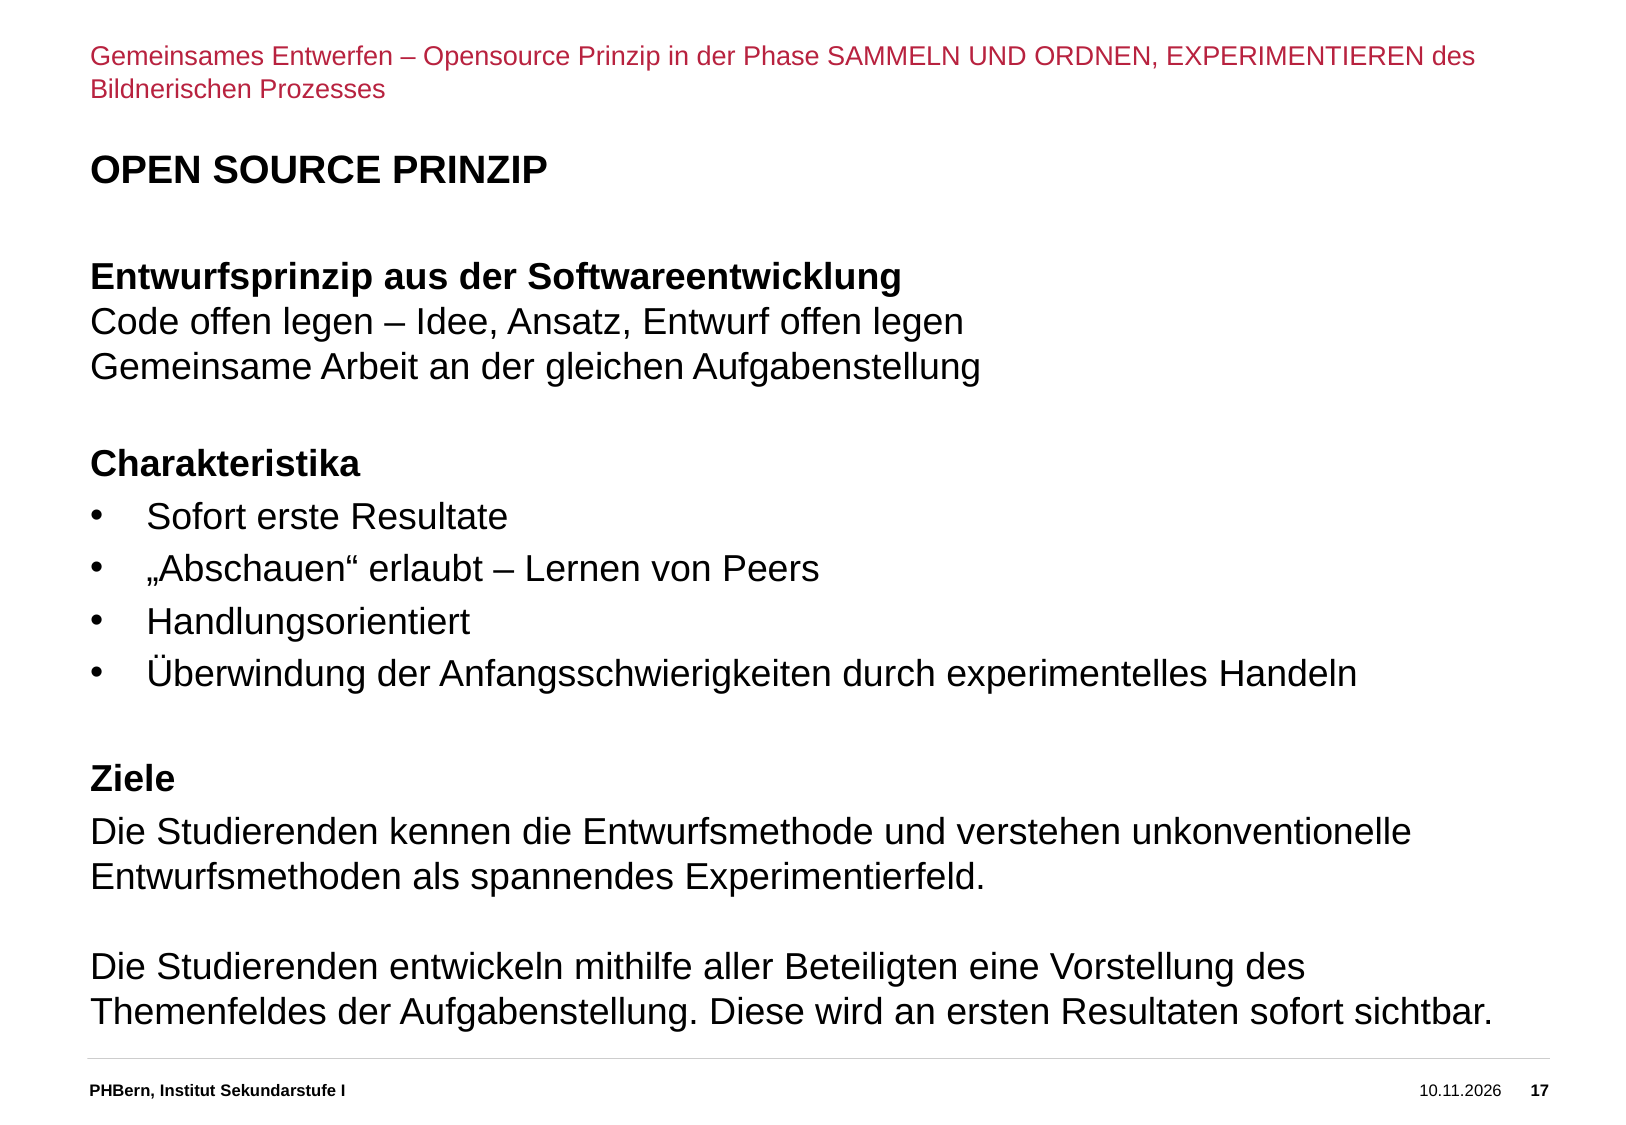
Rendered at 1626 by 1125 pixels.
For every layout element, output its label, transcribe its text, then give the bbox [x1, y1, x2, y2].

title Open source prinzip [75, 134, 1550, 200]
list Gemeinsames Entwerfen – Opensource Prinzip in der Phase SAMMELN UND ORDNEN, EXPERIMENTIEREN des Bildnerischen Prozesses [75, 30, 1551, 79]
list Entwurfsprinzip aus der Softwareentwicklung Code offen legen – Idee, Ansatz, Entwurf offen legen Gemeinsame Arbeit an der gleichen Aufgabenstellung Charakteristika Sofort erste Resultate „Abschauen“ erlaubt – Lernen von Peers Handlungsorientiert Überwindung der Anfangsschwierigkeiten durch experimentelles Handeln Ziele Die Studierenden kennen die Entwurfsmethode und verstehen unkonventionelle Entwurfsmethoden als spannendes Experimentierfeld. Die Studierenden entwickeln mithilfe aller Beteiligten eine Vorstellung des Themenfeldes der Aufgabenstellung. Diese wird an ersten Resultaten sofort sichtbar. [75, 244, 1550, 1094]
